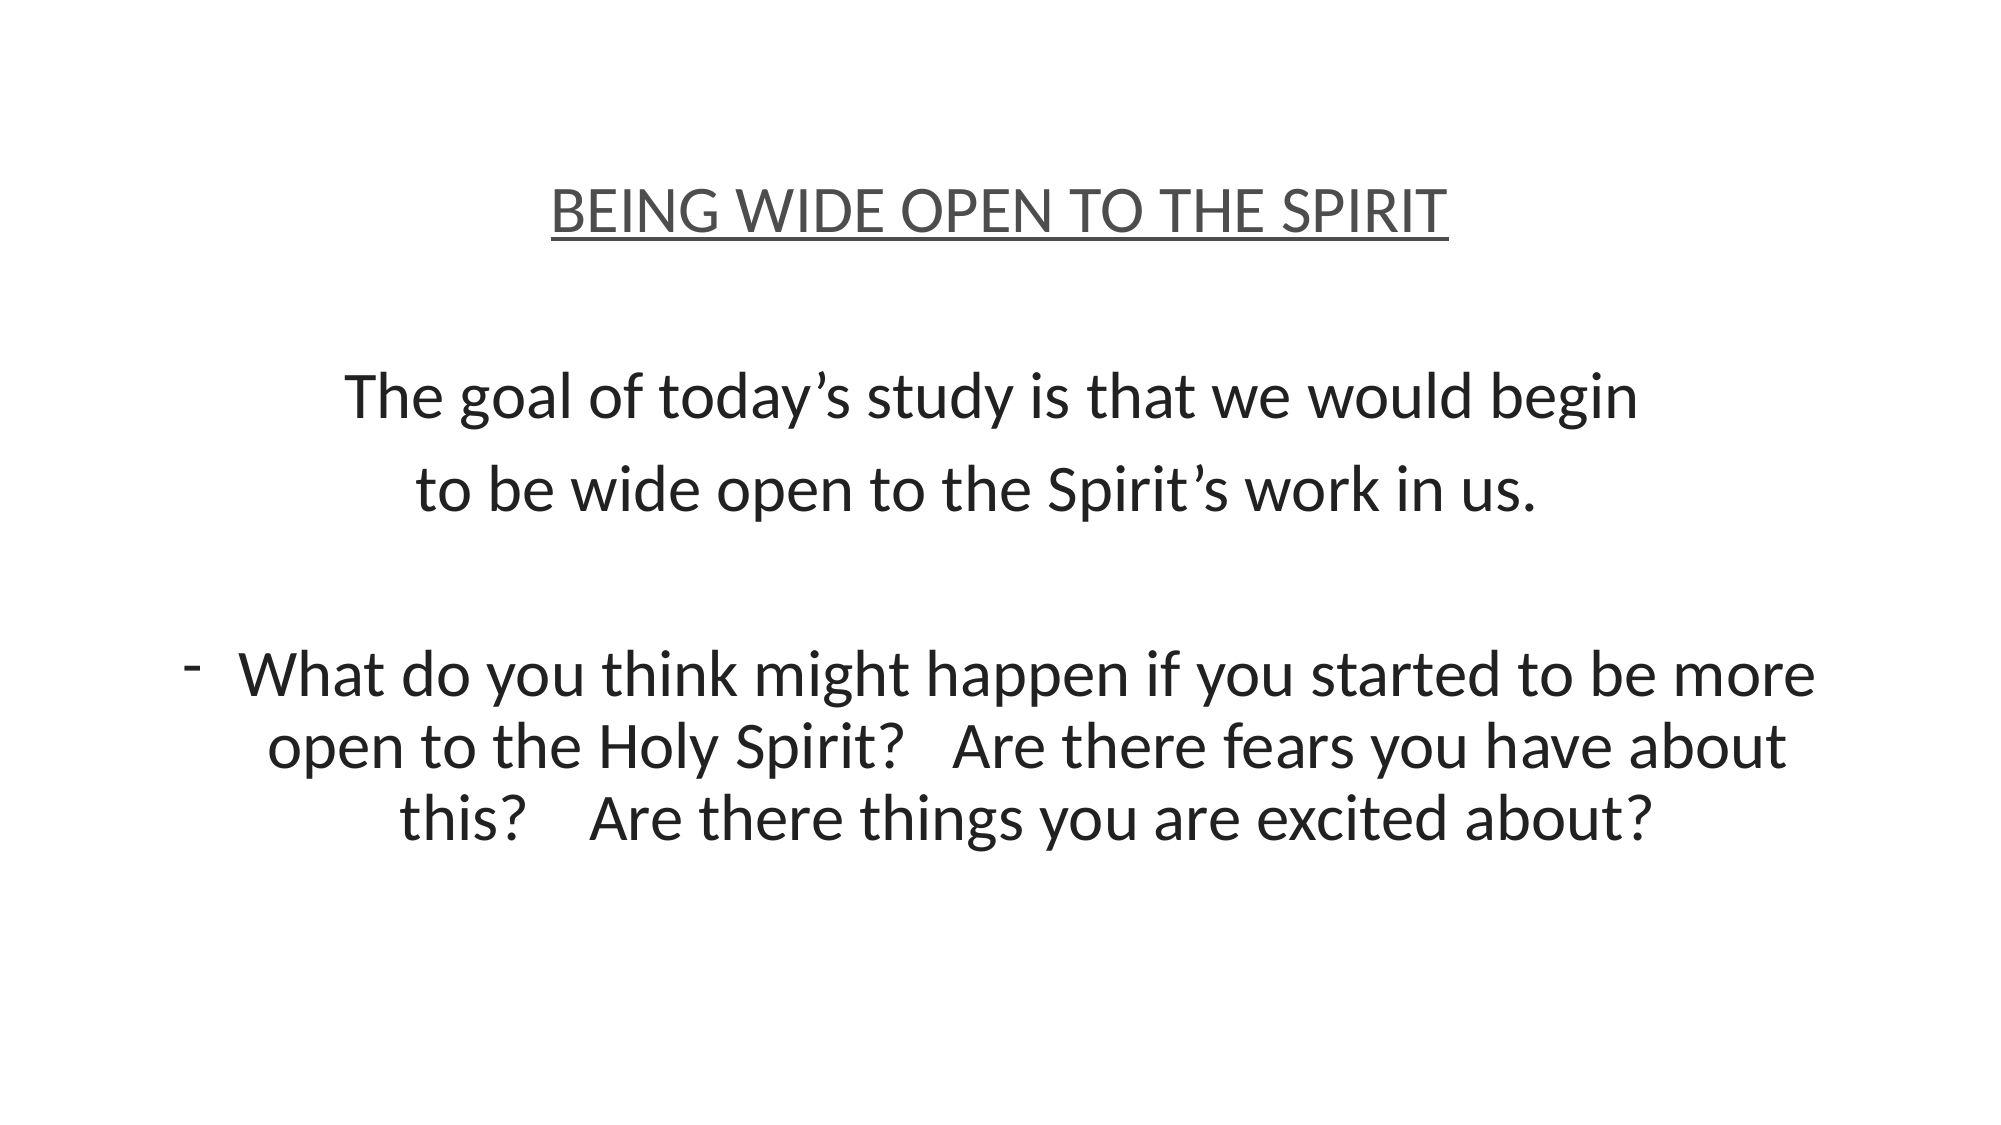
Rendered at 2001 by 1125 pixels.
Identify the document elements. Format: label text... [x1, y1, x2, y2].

list BEING WIDE OPEN TO THE SPIRIT The goal of today’s study is that we would begin to be wide open to the Spirit’s work in us. What do you think might happen if you started to be more open to the Holy Spirit? Are there fears you have about this? Are there things you are excited about? [137, 167, 1863, 1014]
